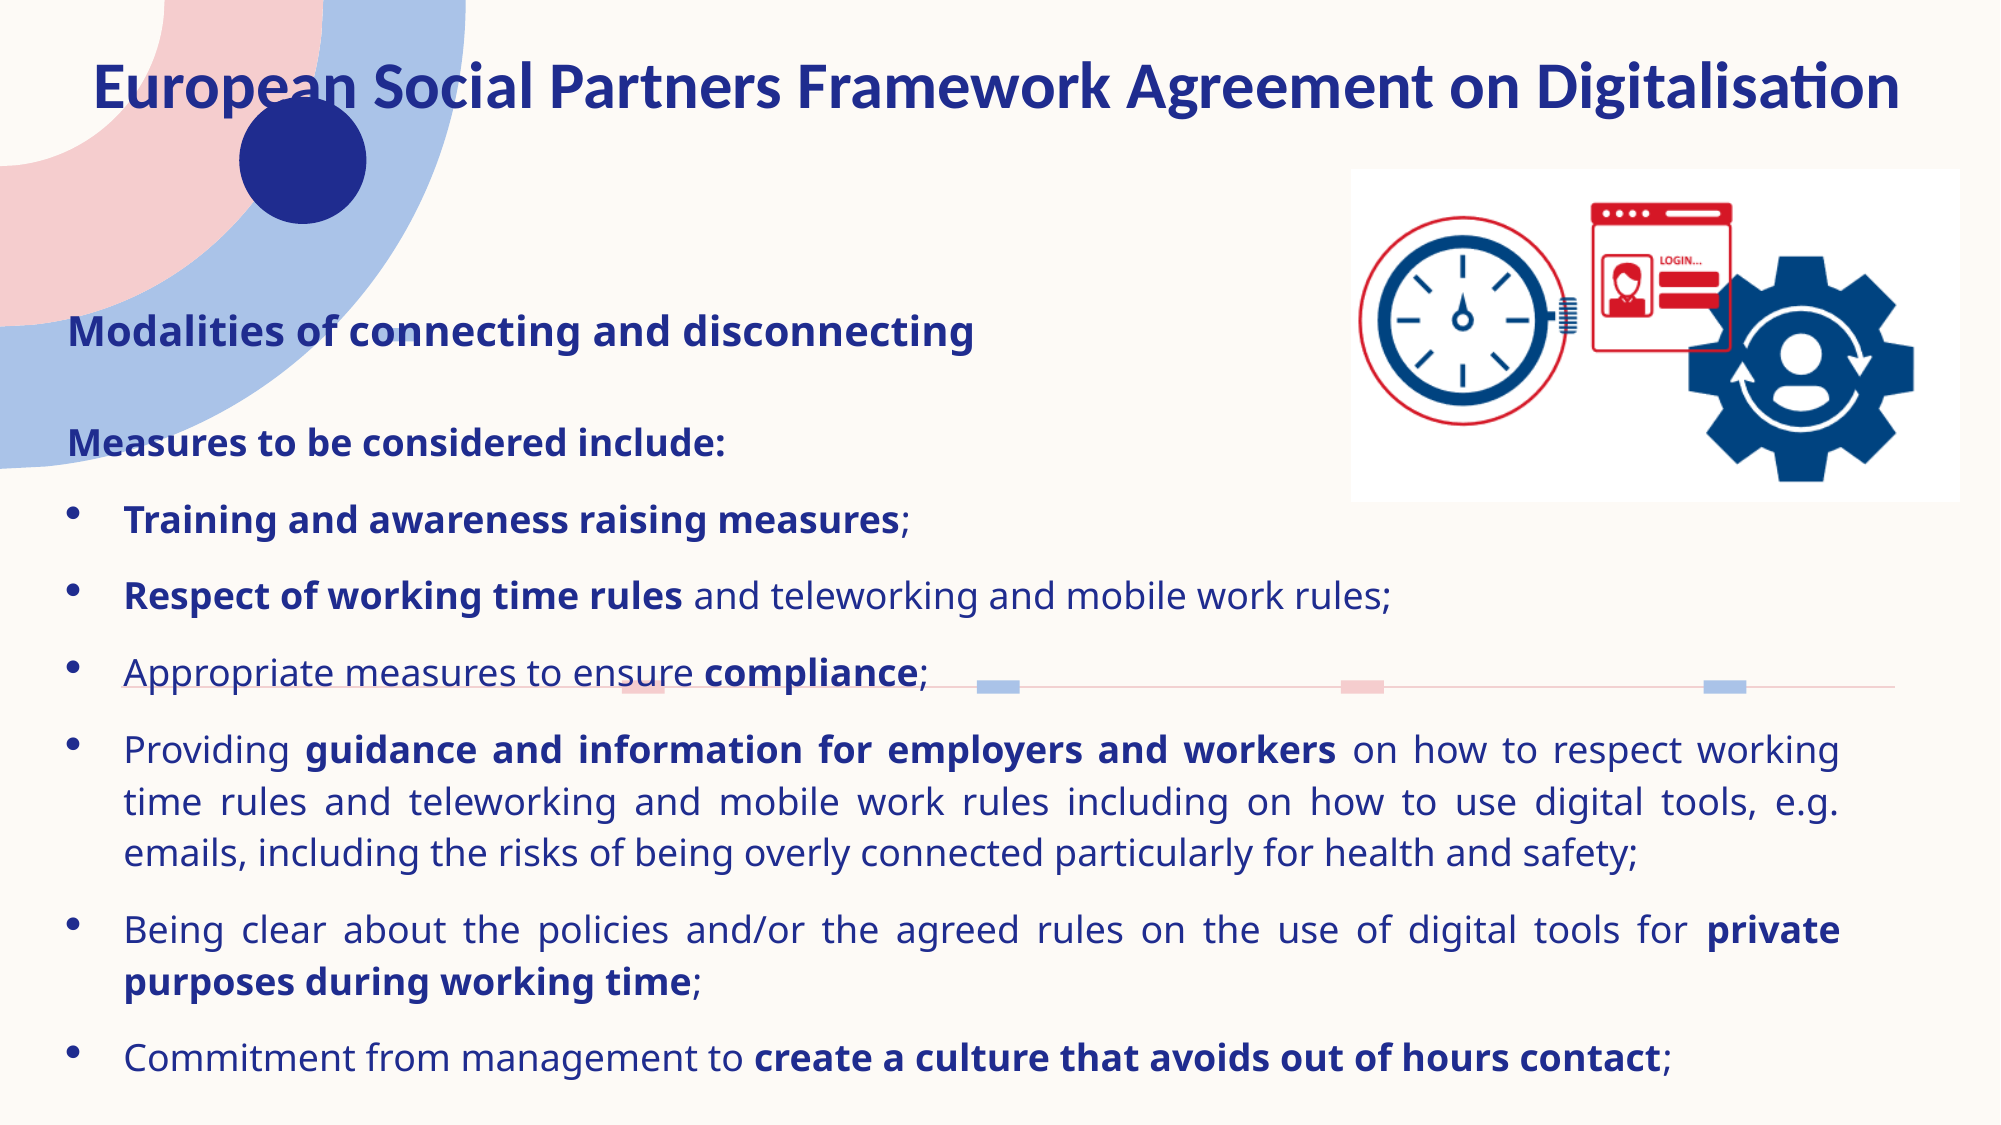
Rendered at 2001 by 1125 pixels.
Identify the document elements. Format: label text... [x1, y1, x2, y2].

picture [1351, 169, 1960, 502]
title European Social Partners Framework Agreement on Digitalisation [37, 34, 1960, 136]
text_box Modalities of connecting and disconnecting Measures to be considered include: Training and awareness raising measures; Respect of working time rules and teleworking and mobile work rules; Appropriate measures to ensure compliance; Providing guidance and information for employers and workers on how to respect working time rules and teleworking and mobile work rules including on how to use digital tools, e.g. emails, including the risks of being overly connected particularly for health and safety; Being clear about the policies and/or the agreed rules on the use of digital tools for private purposes during working time; Commitment from management to create a culture that avoids out of hours contact; [52, 289, 1856, 1125]
